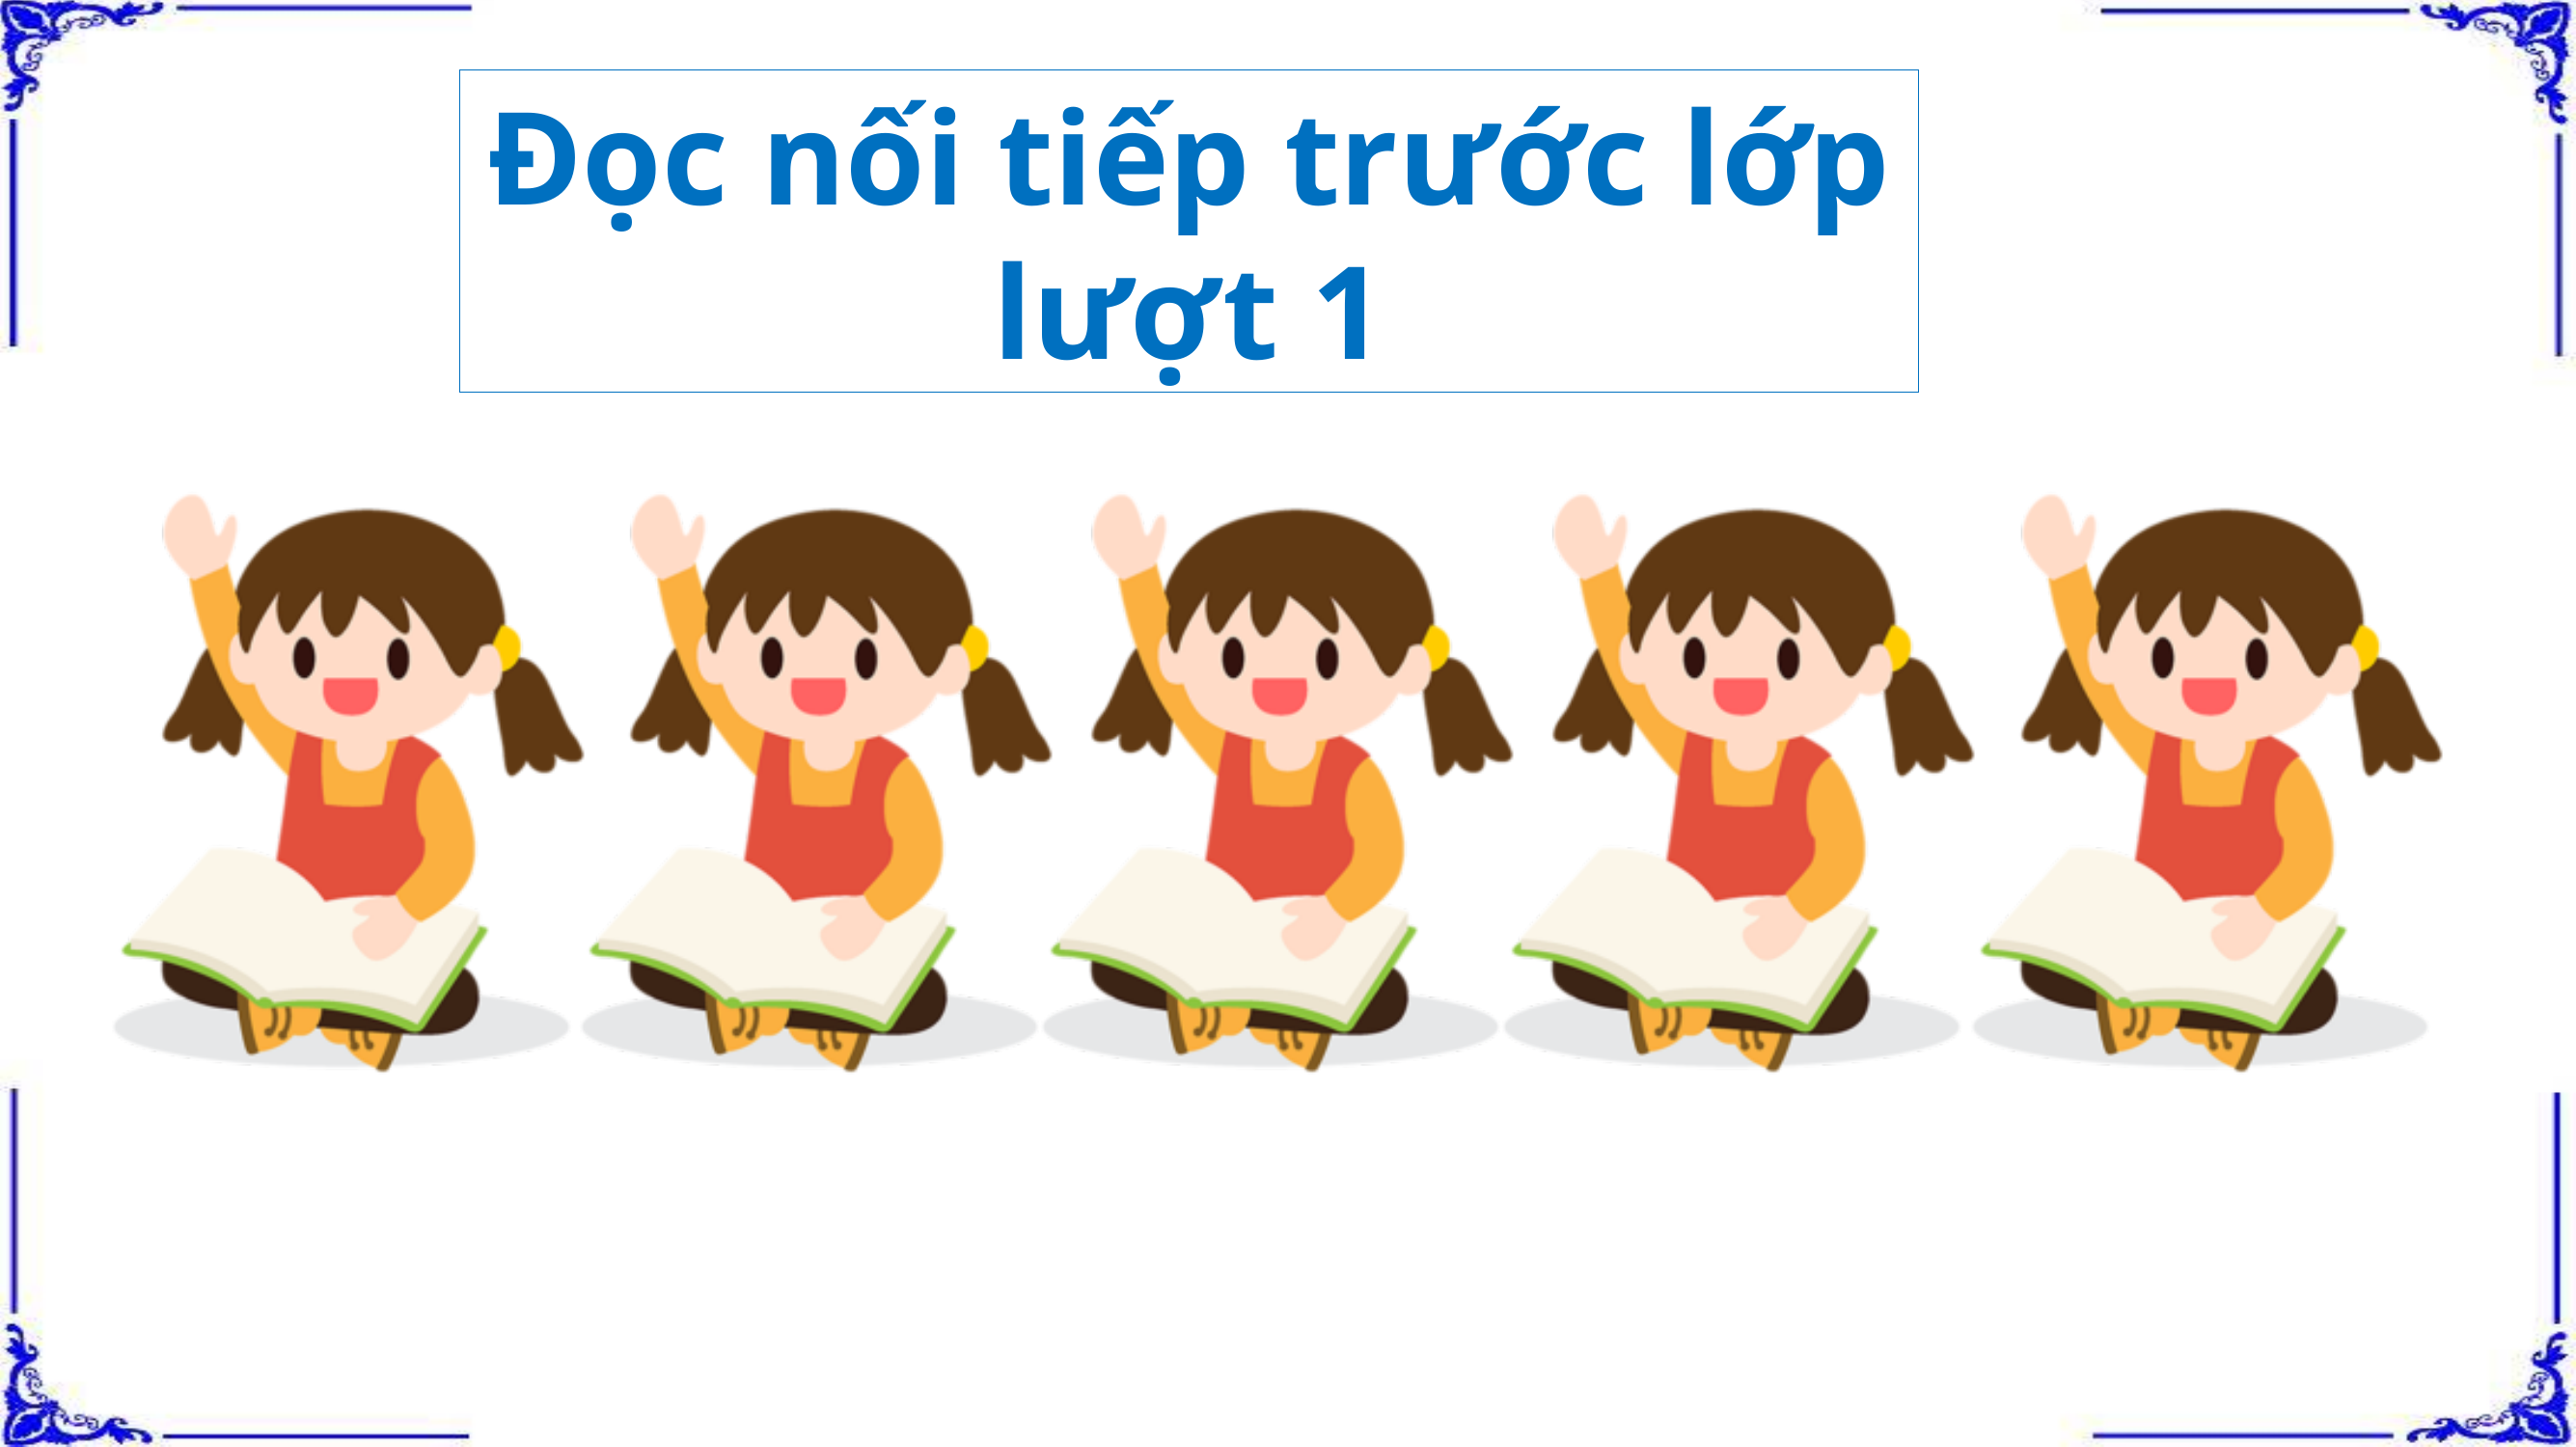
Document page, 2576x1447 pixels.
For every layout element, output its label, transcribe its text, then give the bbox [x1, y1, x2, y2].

text_box Đọc nối tiếp trước lớp lượt 1 [459, 69, 1919, 393]
picture [0, 0, 2576, 1447]
